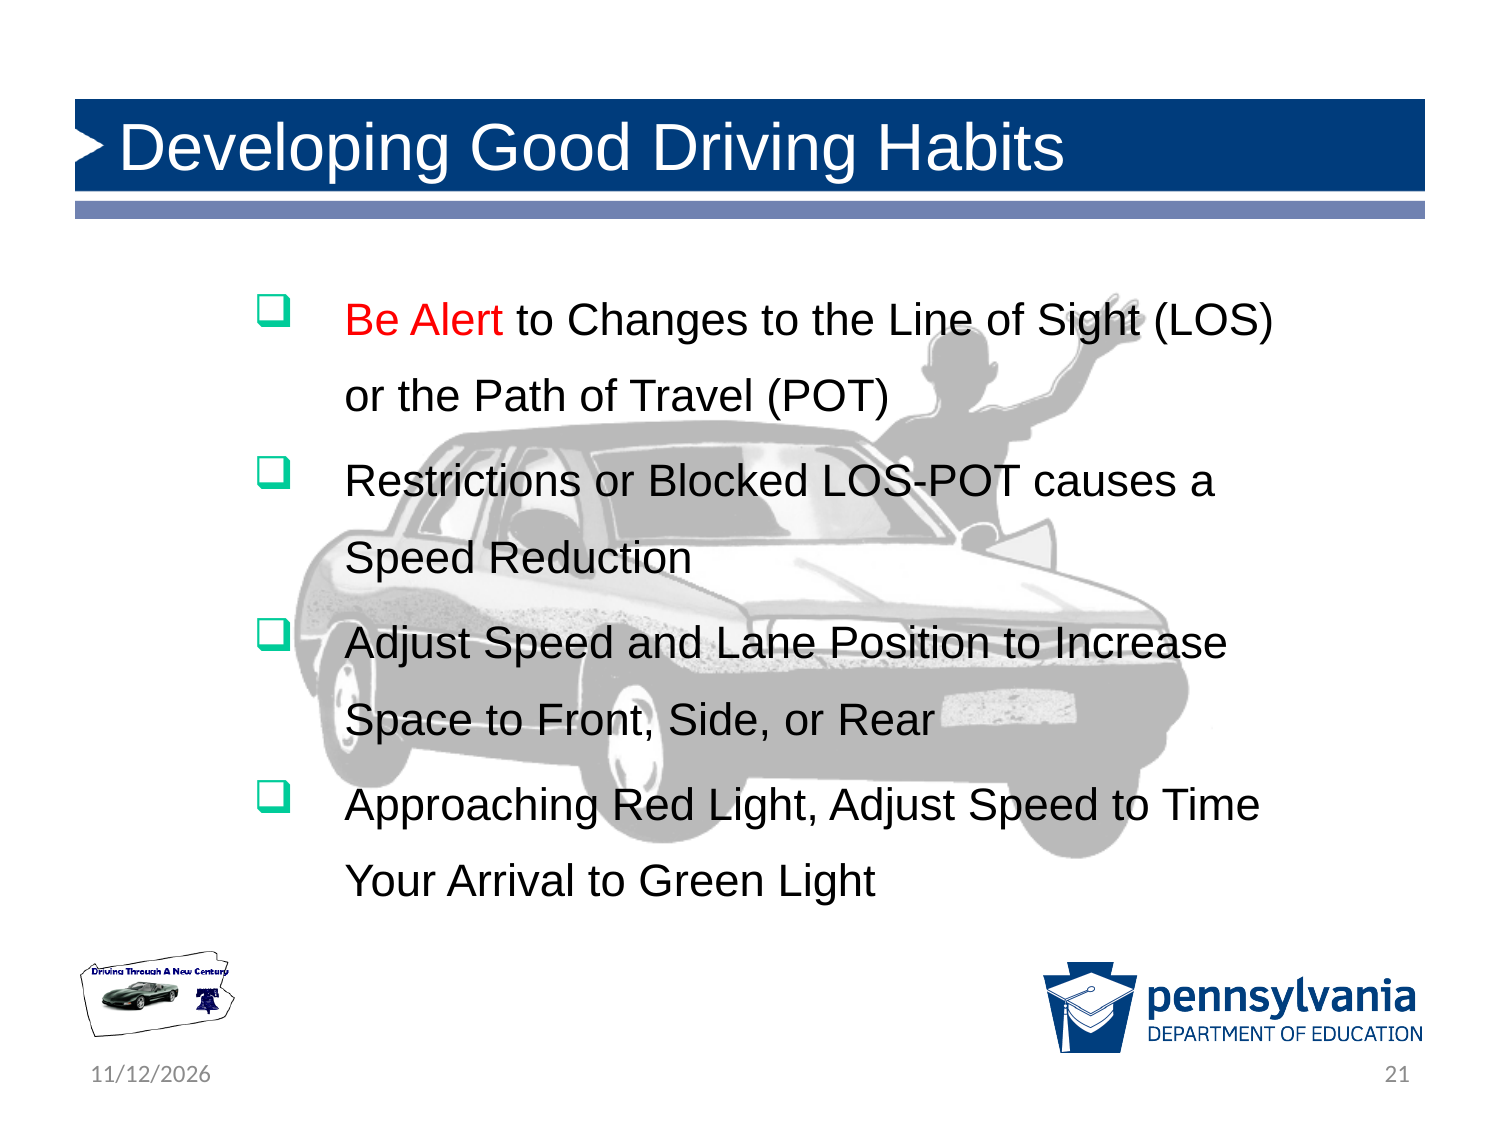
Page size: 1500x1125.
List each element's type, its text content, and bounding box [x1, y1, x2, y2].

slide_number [75, 1042, 425, 1103]
text_box Be Alert to Changes to the Line of Sight (LOS) or the Path of Travel (POT) Restrictions or Blocked LOS-POT causes a Speed Reduction Adjust Speed and Lane Position to Increase Space to Front, Side, or Rear Approaching Red Light, Adjust Speed to Time Your Arrival to Green Light [238, 260, 1326, 920]
slide_number 21 [1074, 1042, 1425, 1103]
picture [75, 942, 239, 1043]
picture [287, 263, 1213, 862]
picture [1043, 962, 1422, 1053]
title Developing Good Driving Habits [75, 50, 1425, 238]
